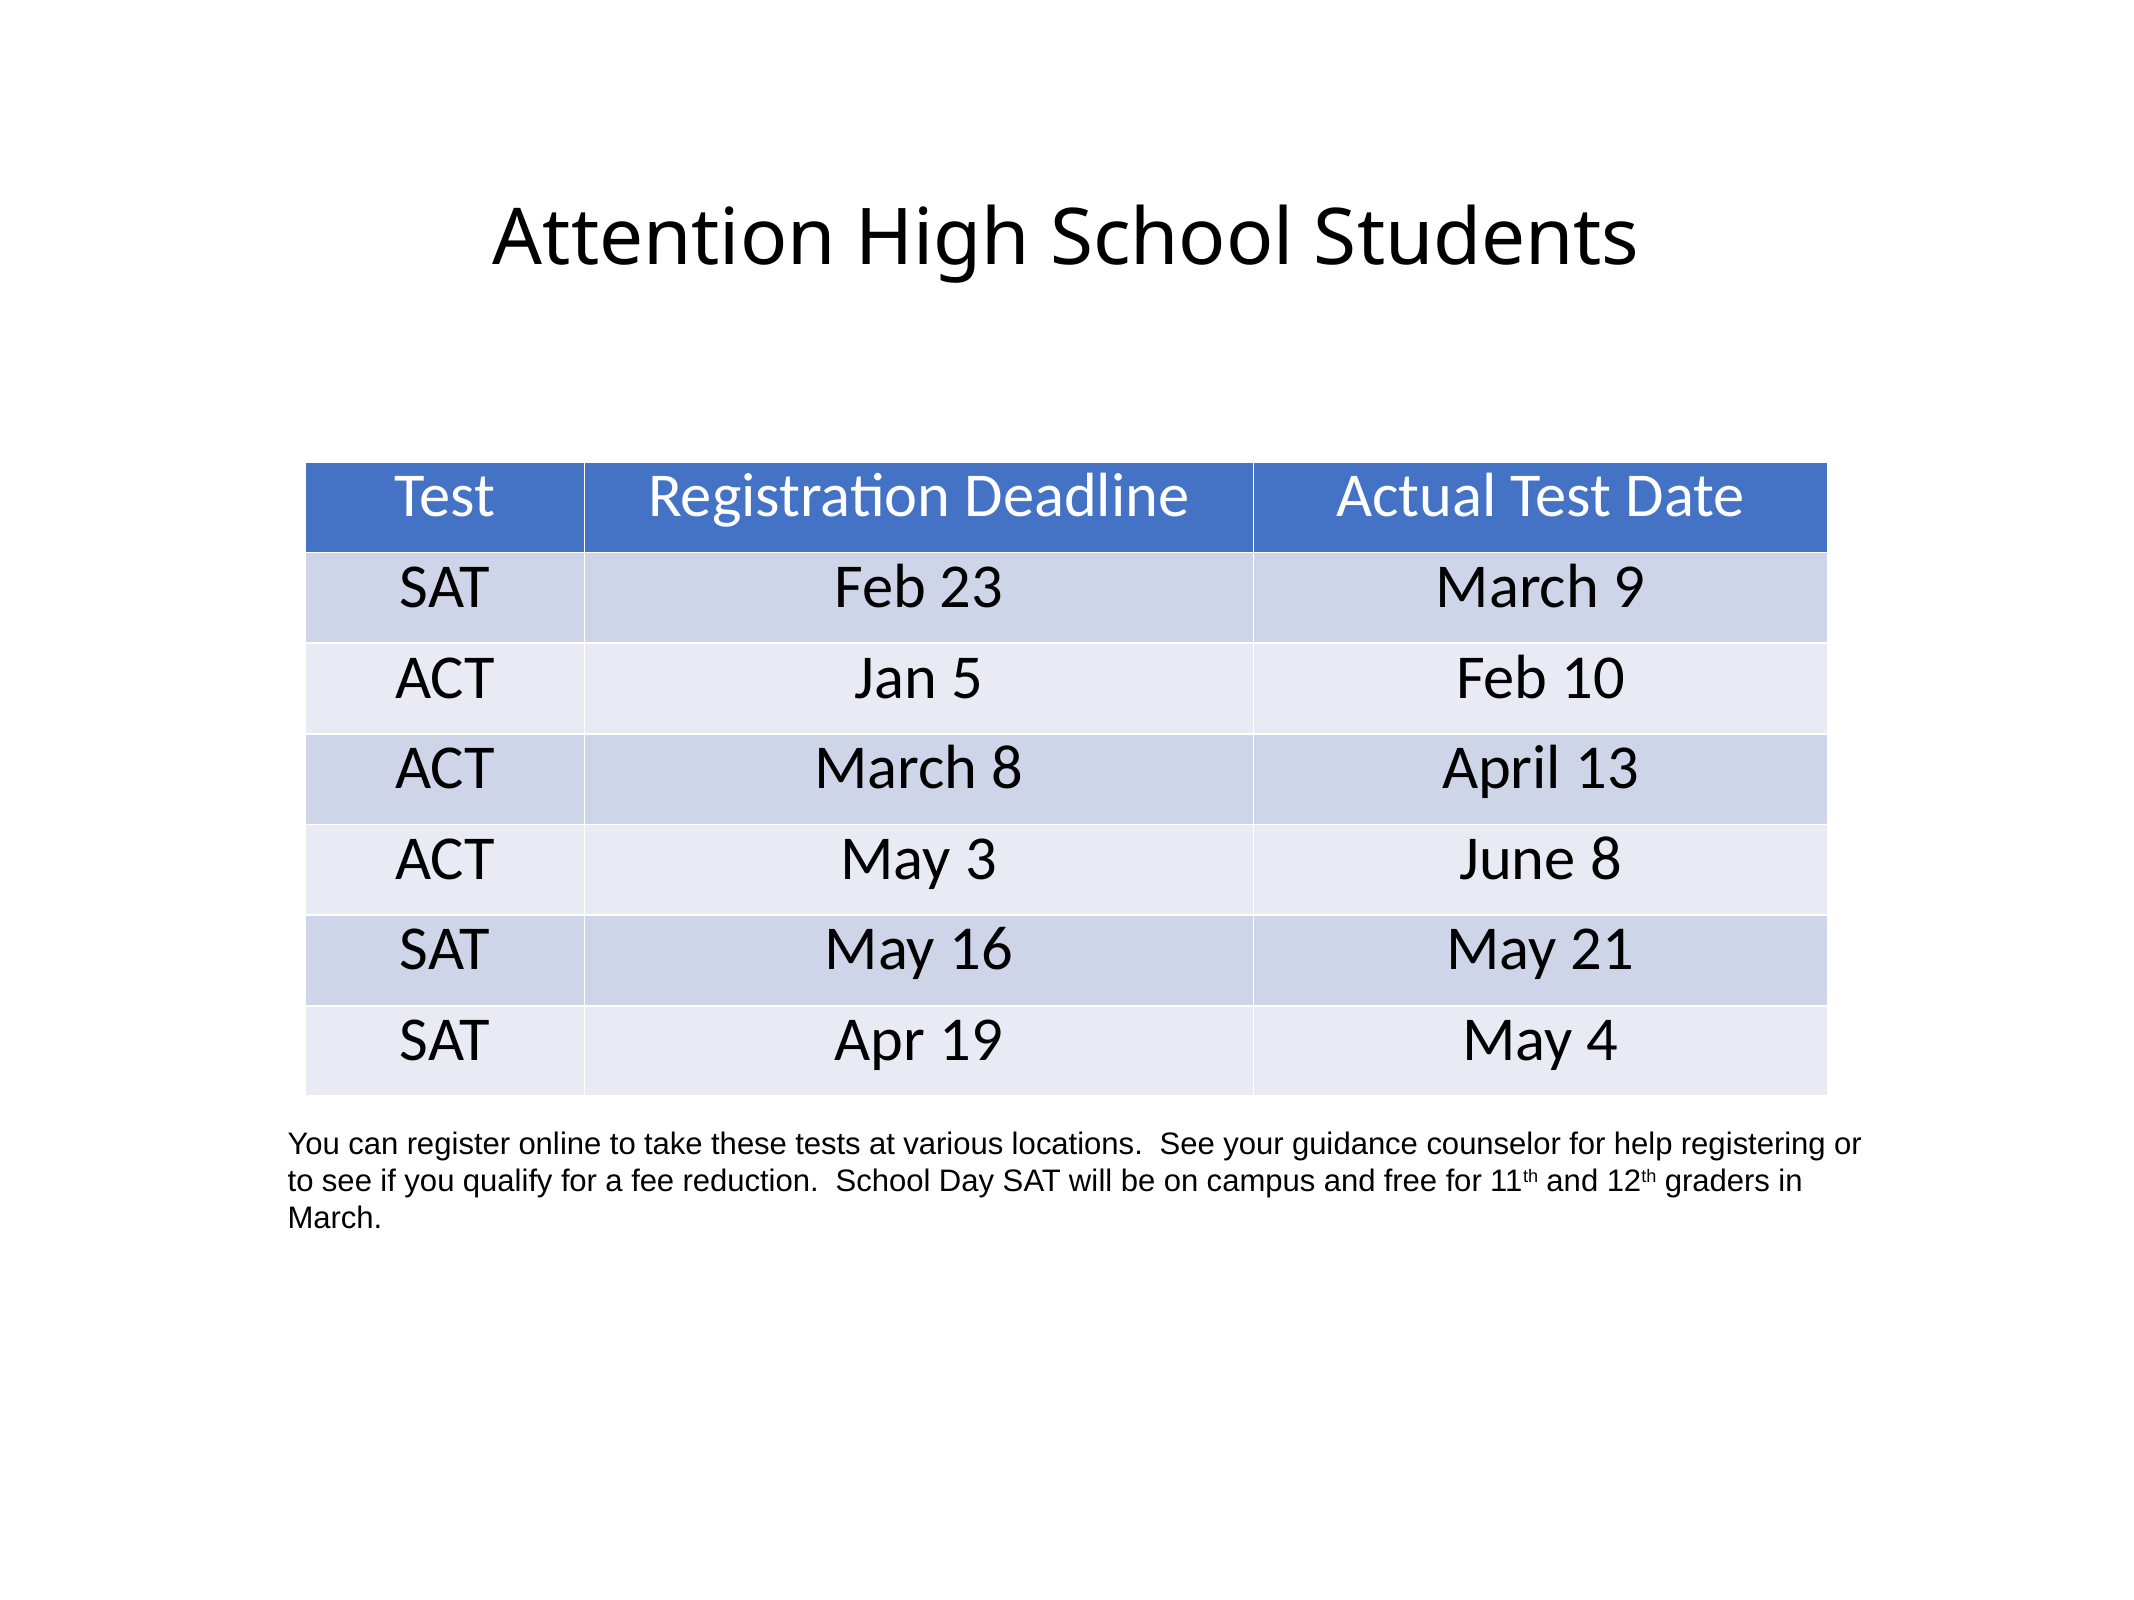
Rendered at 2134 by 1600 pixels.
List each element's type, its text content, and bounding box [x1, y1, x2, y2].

table_cell ACT [306, 644, 584, 733]
table_cell May 21 [1254, 916, 1827, 1005]
table_cell Feb 23 [585, 553, 1253, 642]
table_cell May 3 [585, 825, 1253, 914]
table_header Actual Test Date [1254, 463, 1827, 552]
table_header Test [306, 463, 584, 552]
title Attention High School Students [146, 85, 1987, 395]
table_cell Feb 10 [1254, 644, 1827, 733]
text_box You can register online to take these tests at various locations. See your guidance counselor for help registering or to see if you qualify for a fee reduction. School Day SAT will be on campus and free for 11th and 12th graders in March. [272, 1115, 1892, 1243]
table_cell Jan 5 [585, 644, 1253, 733]
table_cell SAT [306, 1007, 584, 1095]
table_cell ACT [306, 825, 584, 914]
table_cell SAT [306, 916, 584, 1005]
table_cell Apr 19 [585, 1007, 1253, 1095]
table_cell June 8 [1254, 825, 1827, 914]
table_cell March 8 [585, 735, 1253, 824]
table_cell ACT [306, 735, 584, 824]
table_cell SAT [306, 553, 584, 642]
table_cell April 13 [1254, 735, 1827, 824]
table_header Registration Deadline [585, 463, 1253, 552]
table_cell March 9 [1254, 553, 1827, 642]
table_cell May 16 [585, 916, 1253, 1005]
table_cell May 4 [1254, 1007, 1827, 1095]
